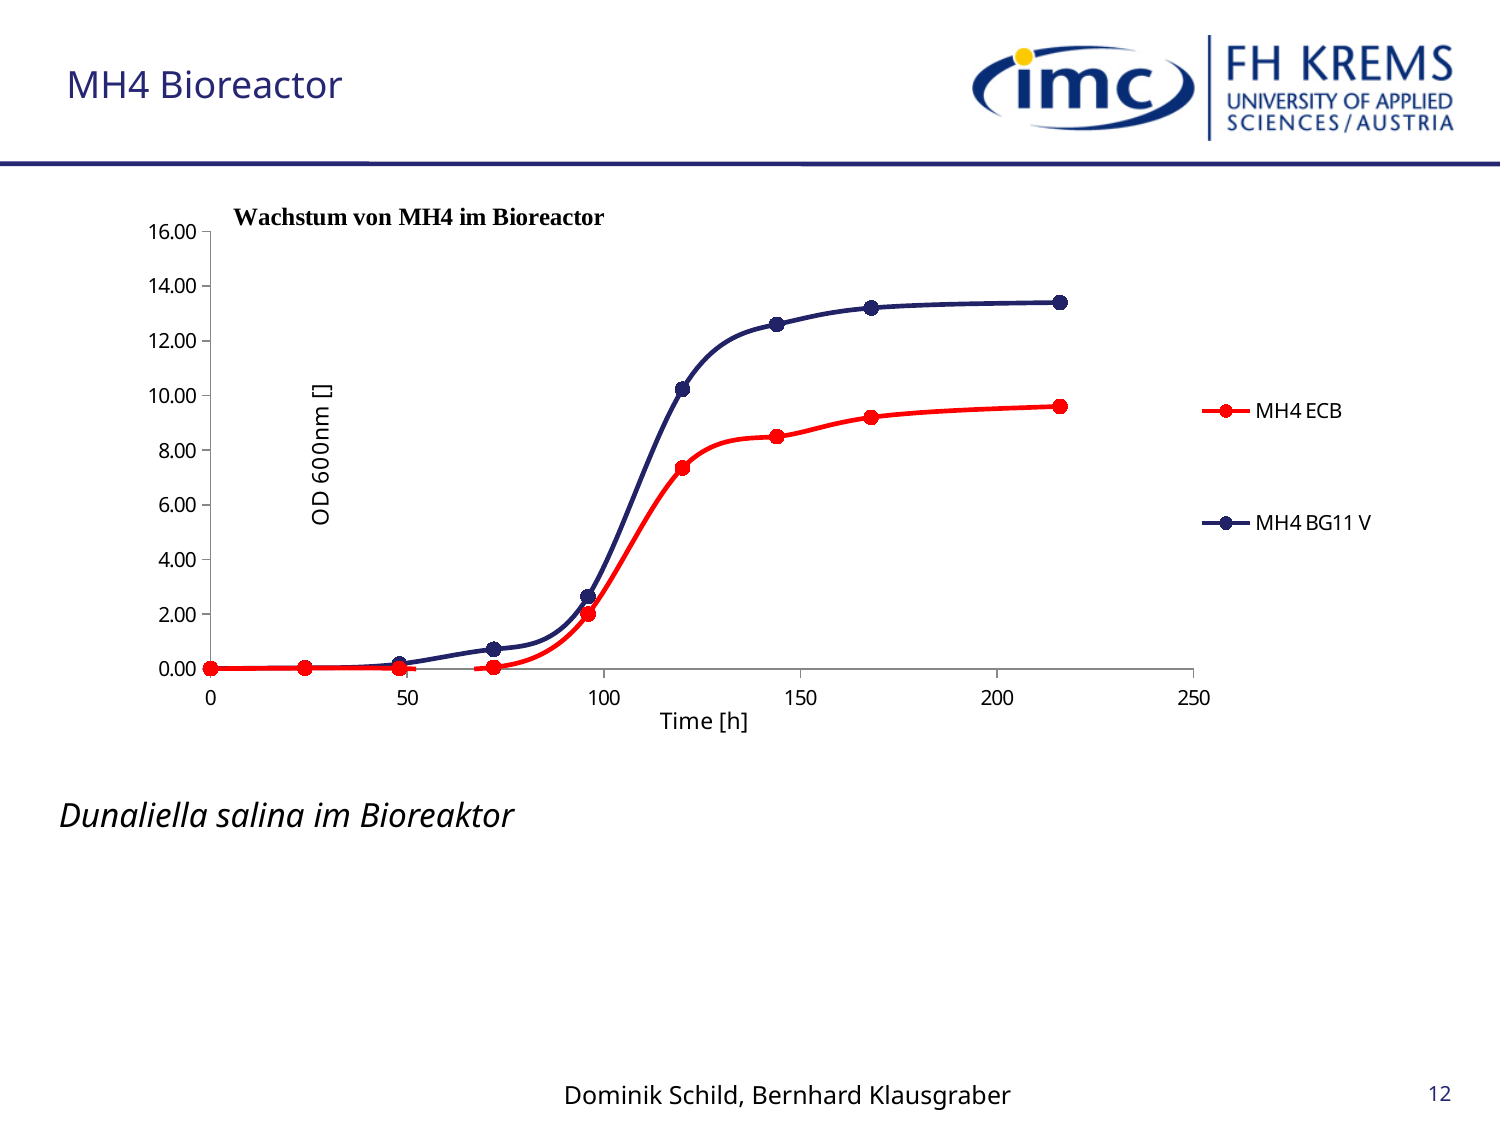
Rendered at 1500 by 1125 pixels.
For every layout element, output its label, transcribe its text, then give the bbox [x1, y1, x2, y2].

title MH4 Bioreactor [51, 34, 891, 133]
picture [972, 35, 1454, 141]
list Dunaliella salina im Bioreaktor [43, 786, 1459, 1053]
text_box Dominik Schild, Bernhard Klausgraber [549, 1072, 1412, 1117]
chart [52, 172, 1459, 764]
